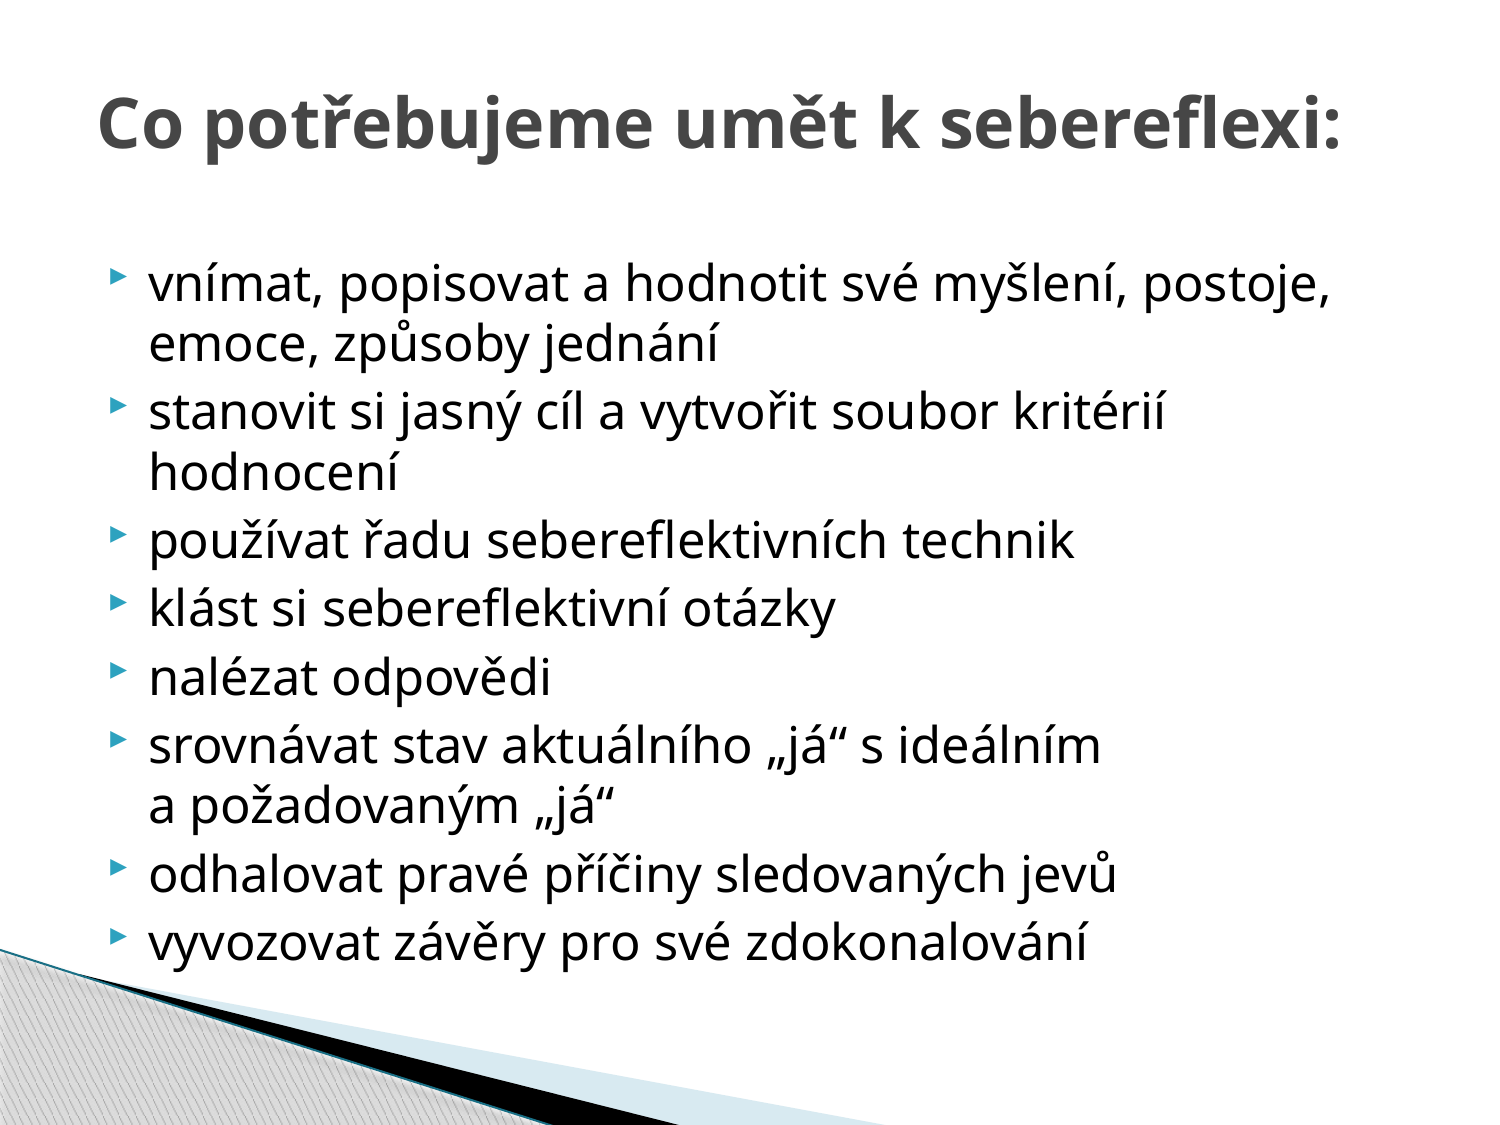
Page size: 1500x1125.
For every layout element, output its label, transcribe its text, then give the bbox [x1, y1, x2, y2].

list vnímat, popisovat a hodnotit své myšlení, postoje, emoce, způsoby jednání stanovit si jasný cíl a vytvořit soubor kritérií hodnocení používat řadu sebereflektivních technik klást si sebereflektivní otázky nalézat odpovědi srovnávat stav aktuálního „já“ s ideálním a požadovaným „já“ odhalovat pravé příčiny sledovaných jevů vyvozovat závěry pro své zdokonalování [75, 243, 1425, 986]
title Co potřebujeme umět k sebereflexi: [82, 70, 1432, 258]
